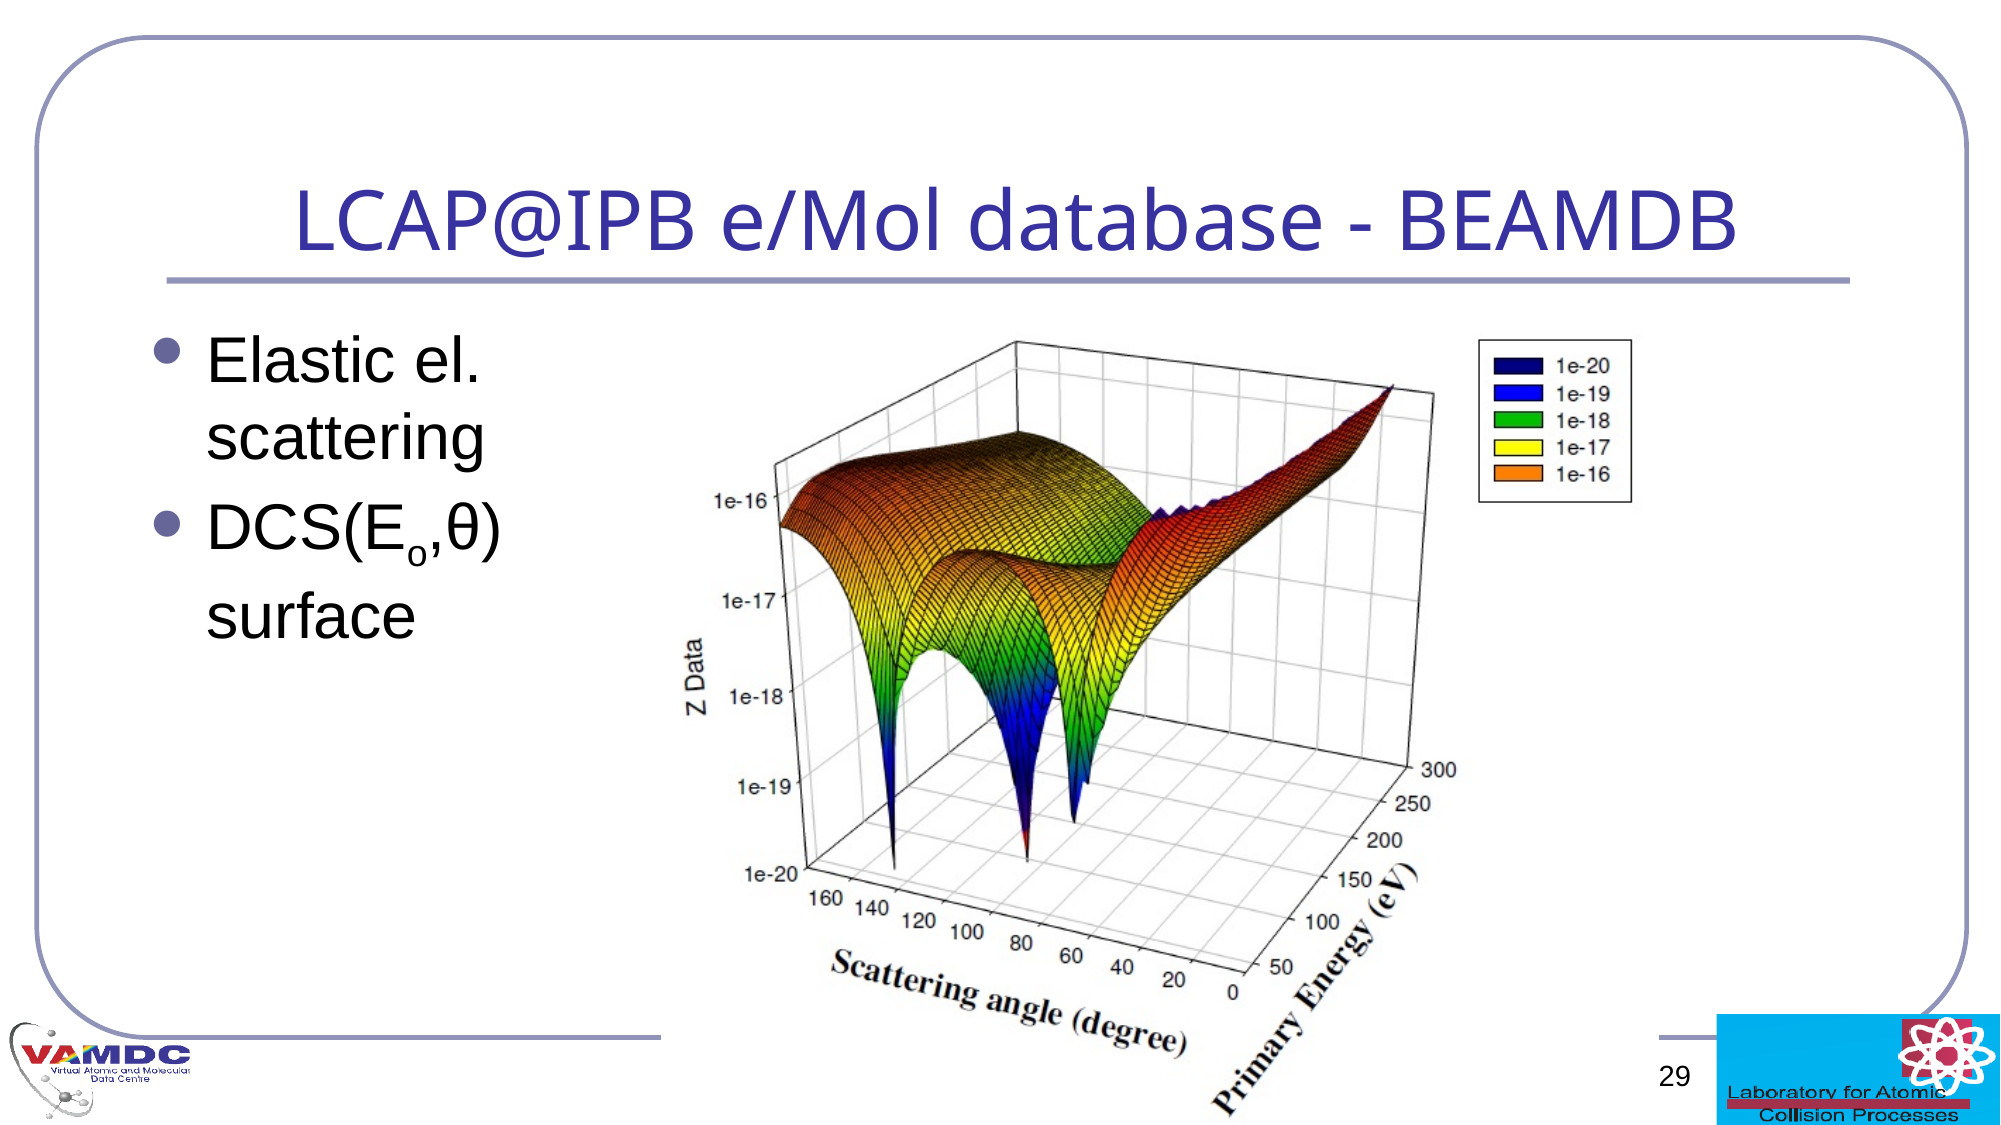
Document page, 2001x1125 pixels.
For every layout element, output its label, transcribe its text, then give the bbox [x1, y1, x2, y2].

picture [0, 1016, 200, 1125]
slide_number 29 [1663, 1049, 1851, 1125]
picture [661, 309, 1659, 1124]
list Elastic el. scattering DCS(Eo,θ) surface [135, 310, 659, 973]
title LCAP@IPB e/Mol database - BEAMDB [166, 87, 1867, 275]
